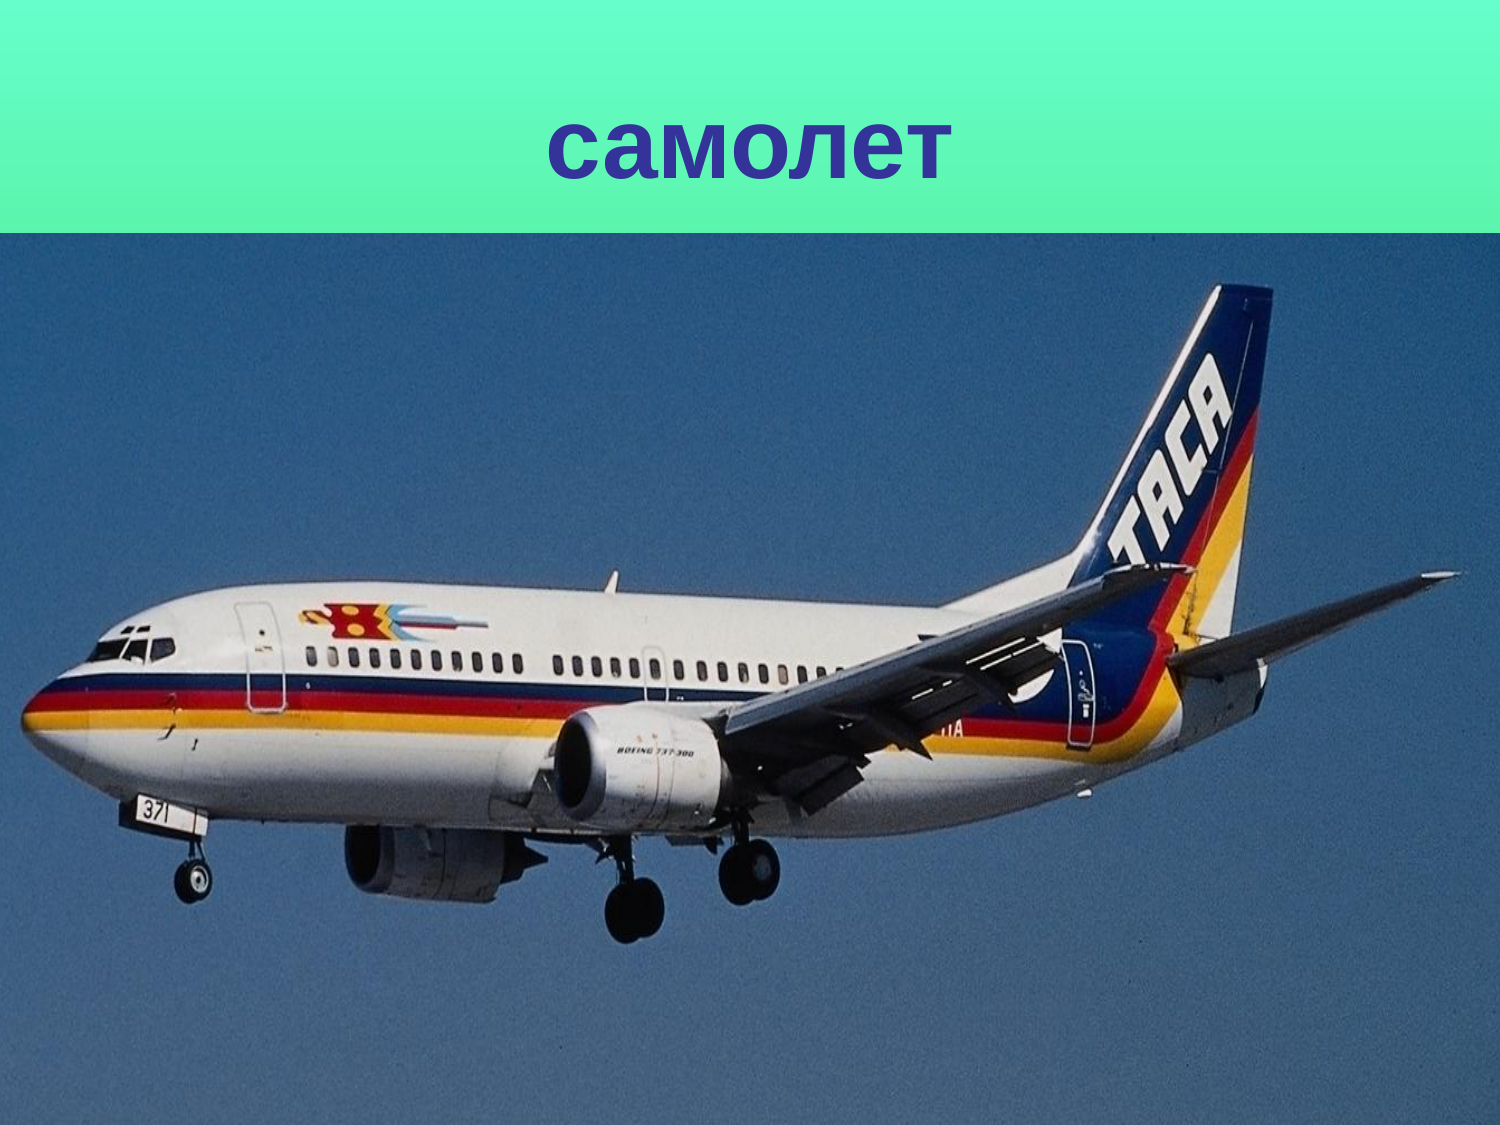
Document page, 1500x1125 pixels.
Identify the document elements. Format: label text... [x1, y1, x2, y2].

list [0, 233, 1500, 1125]
title самолет [75, 45, 1425, 232]
